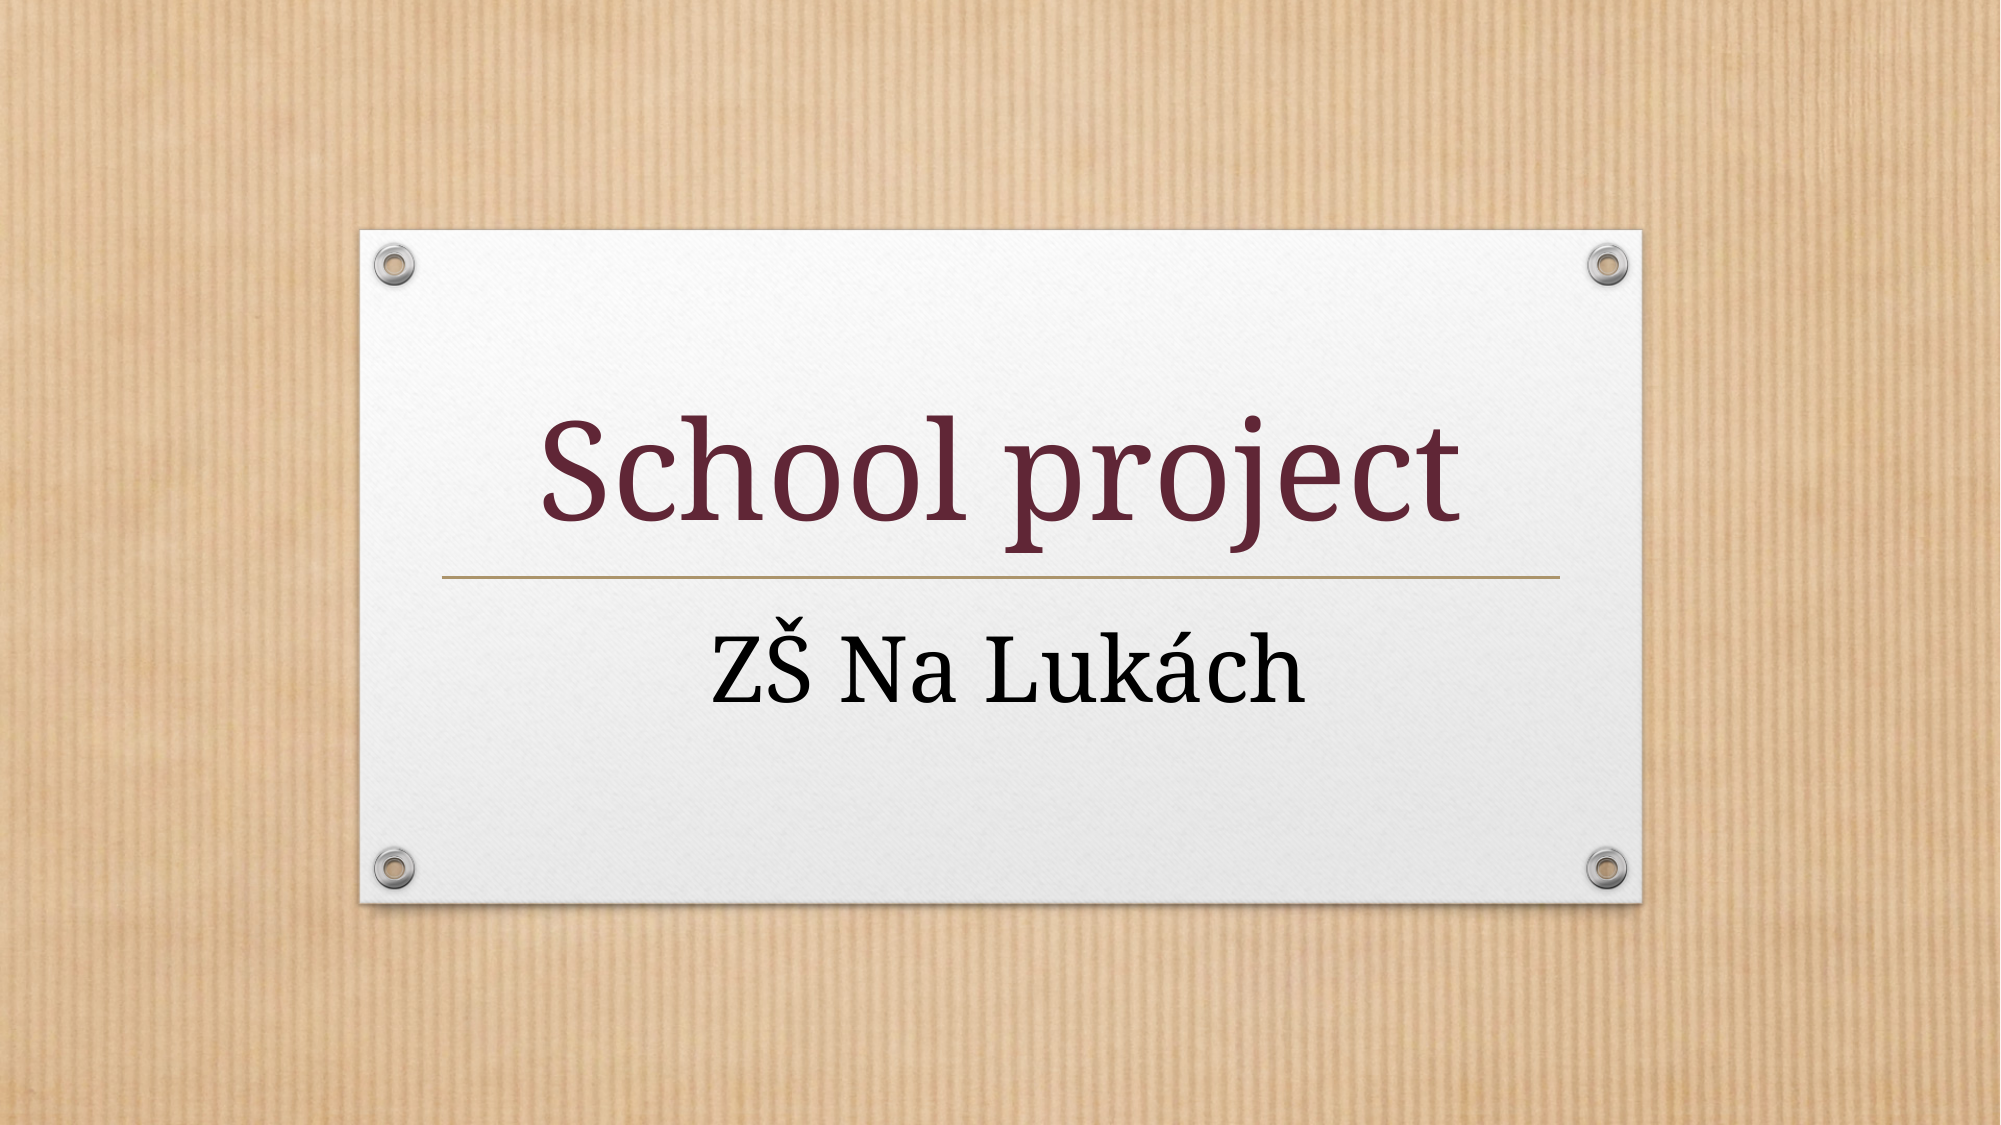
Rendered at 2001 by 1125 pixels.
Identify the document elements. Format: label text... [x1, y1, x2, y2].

title School project [441, 306, 1560, 556]
subtitle ZŠ Na Lukách [271, 603, 1772, 1125]
picture [0, 0, 2001, 1125]
